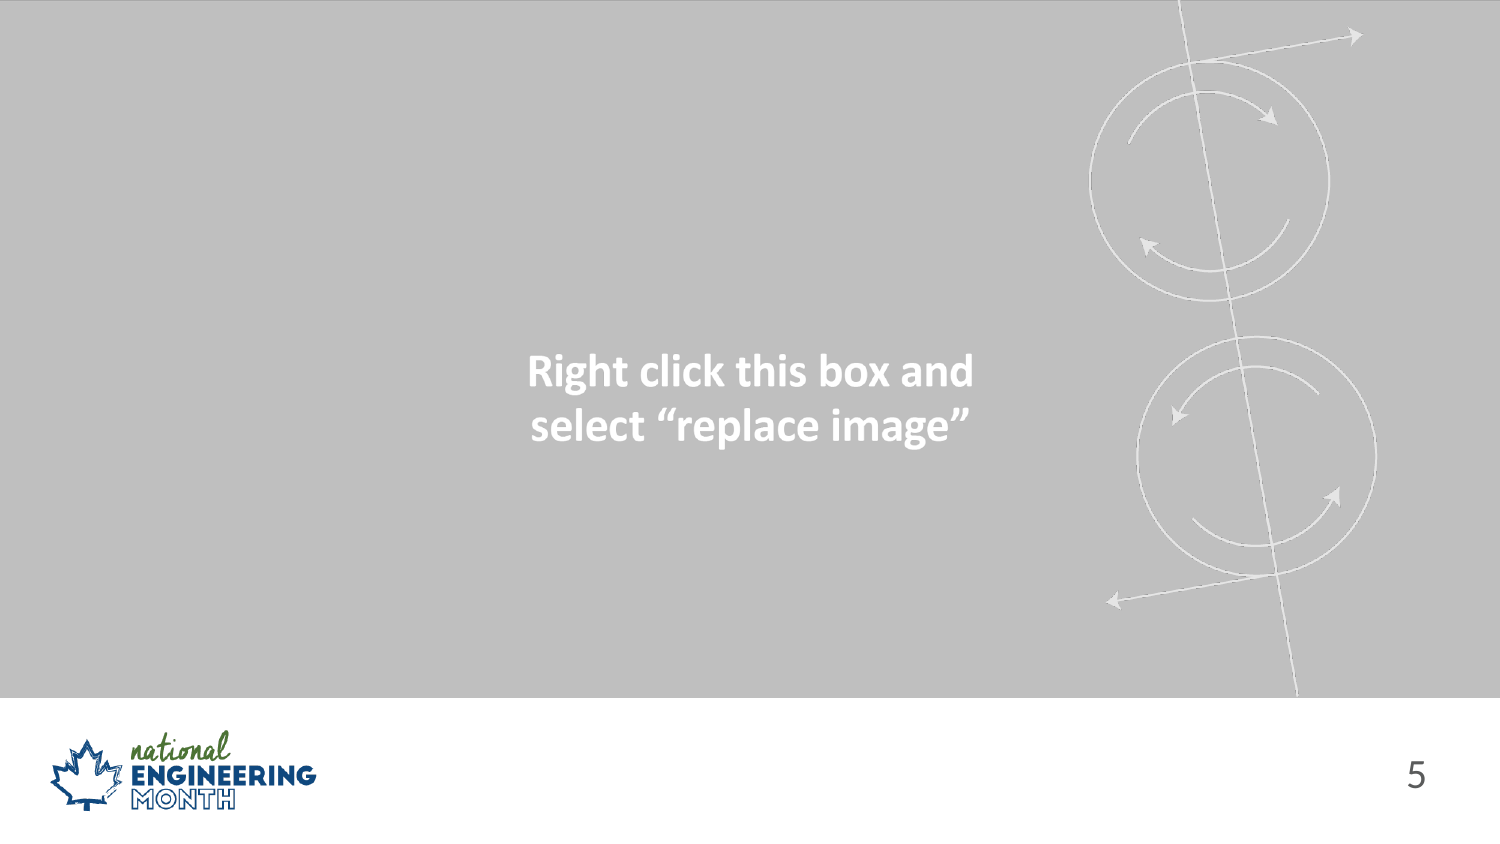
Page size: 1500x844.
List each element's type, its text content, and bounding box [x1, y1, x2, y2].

picture [0, 700, 349, 844]
slide_number 5 [1352, 739, 1443, 805]
picture [0, 0, 1500, 701]
